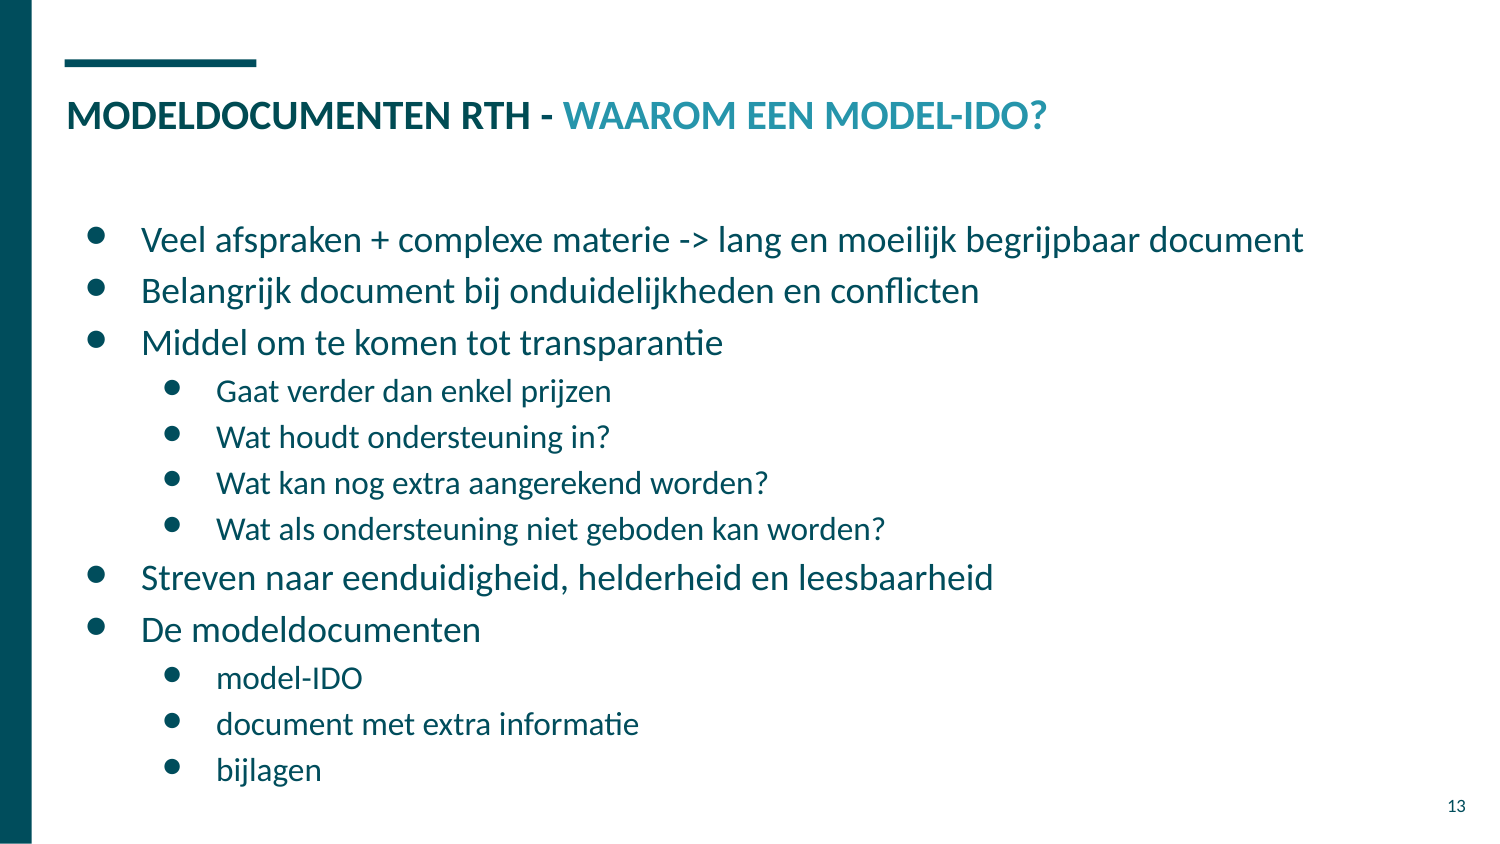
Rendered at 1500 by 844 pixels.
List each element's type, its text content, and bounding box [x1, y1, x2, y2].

title MODELDOCUMENTEN RTH - WAAROM EEN MODEL-IDO? [51, 72, 1449, 167]
slide_number ‹#› [1391, 779, 1482, 844]
list Veel afspraken + complexe materie -> lang en moeilijk begrijpbaar document Belangrijk document bij onduidelijkheden en conflicten Middel om te komen tot transparantie Gaat verder dan enkel prijzen Wat houdt ondersteuning in? Wat kan nog extra aangerekend worden? Wat als ondersteuning niet geboden kan worden? Streven naar eenduidigheid, helderheid en leesbaarheid De modeldocumenten model-IDO document met extra informatie bijlagen [51, 192, 1449, 754]
